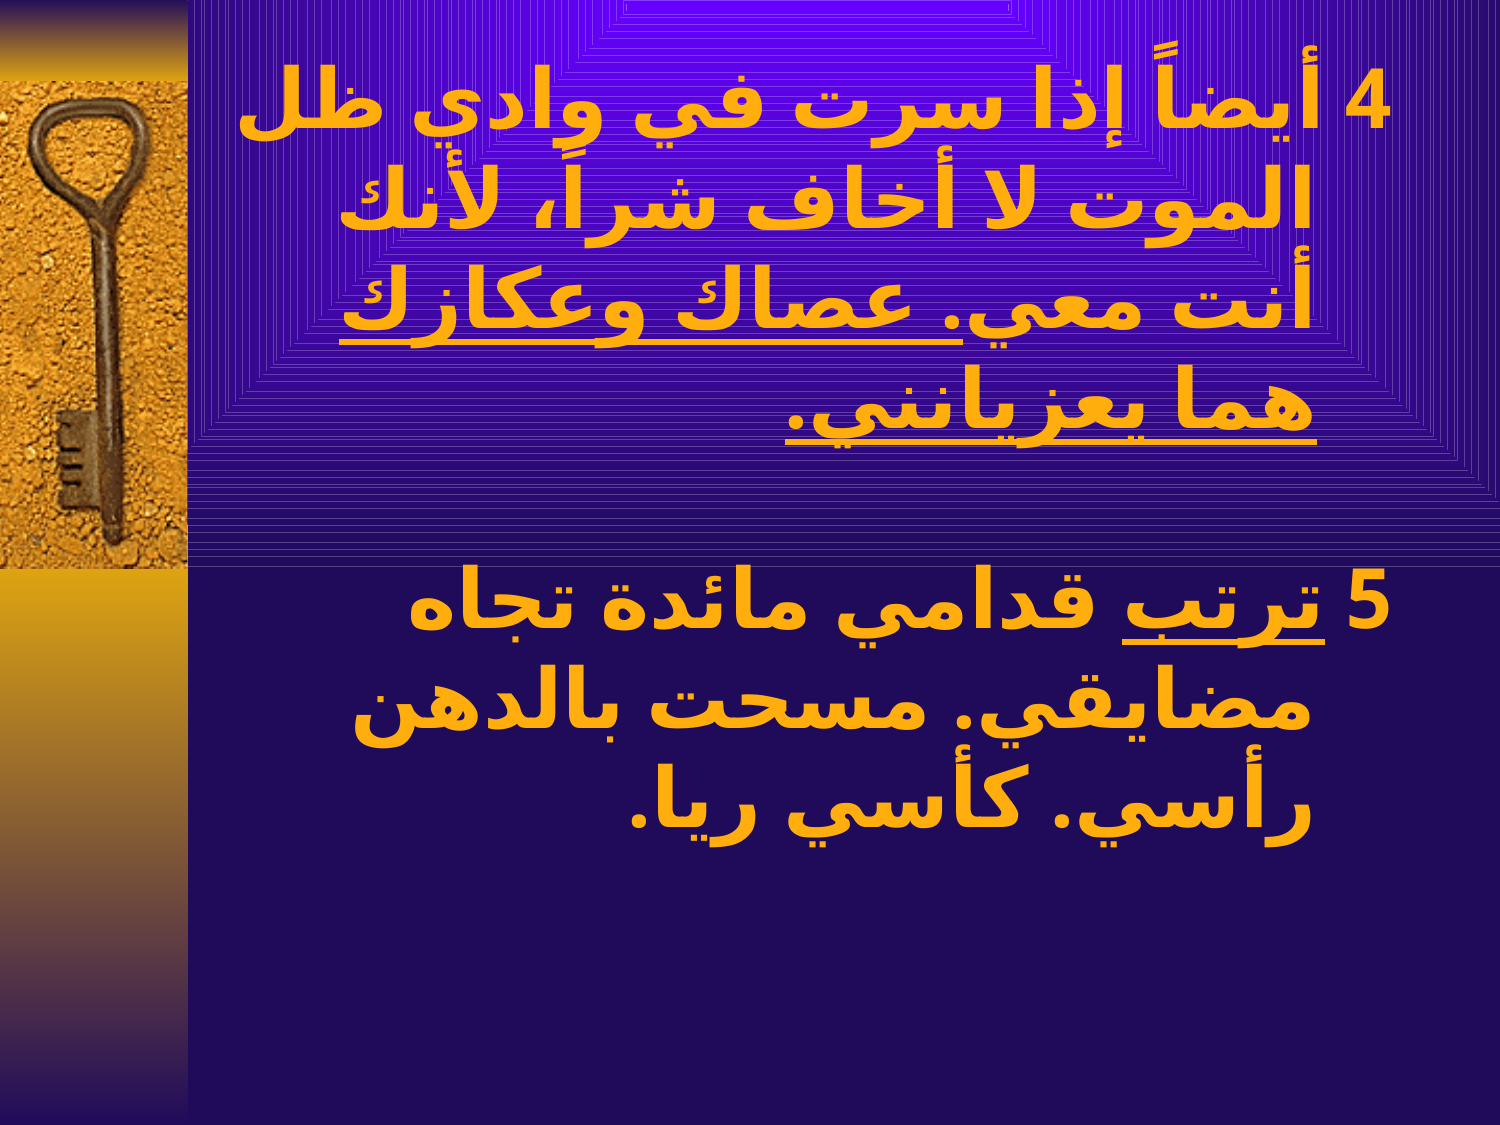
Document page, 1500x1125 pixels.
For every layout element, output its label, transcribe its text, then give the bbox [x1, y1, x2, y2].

picture [0, 81, 188, 569]
text_box 4 أيضاً إذا سرت في وادي ظل الموت لا أخاف شراً، لأنك أنت معي. عصاك وعكازك هما يعزيانني. 5 ترتب قدامي مائدة تجاه مضايقي. مسحت بالدهن رأسي. كأسي ريا. [192, 37, 1407, 852]
